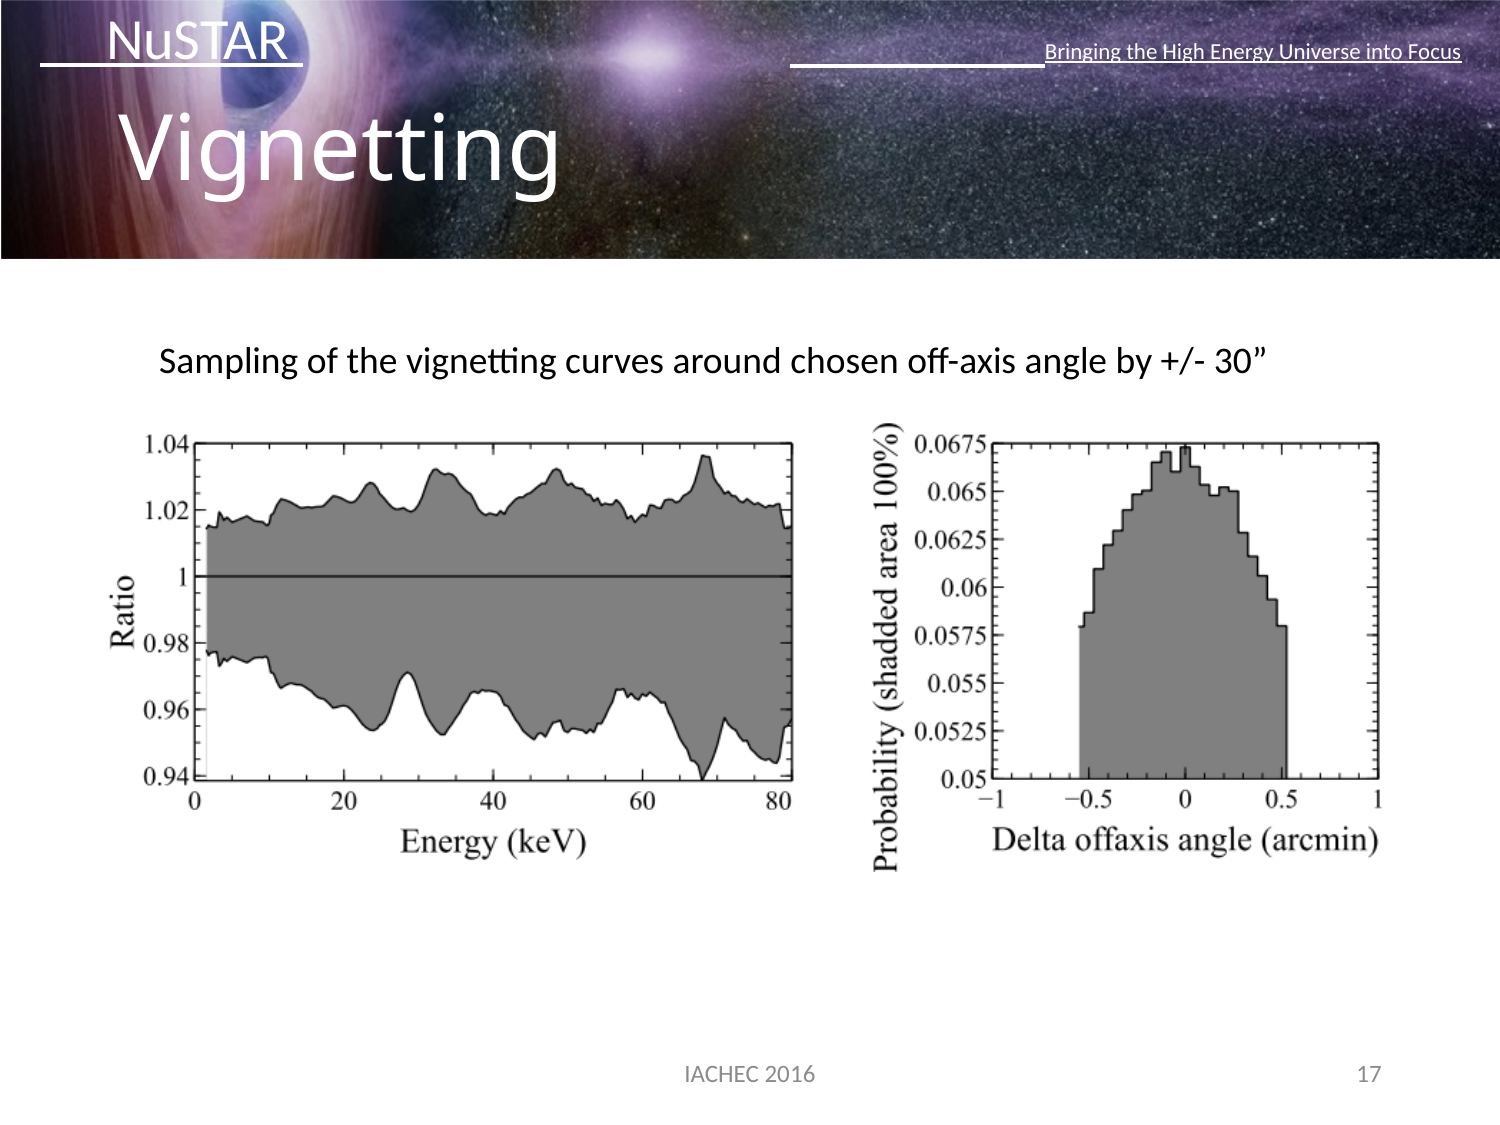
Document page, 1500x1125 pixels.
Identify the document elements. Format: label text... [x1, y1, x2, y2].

footer IACHEC 2016 [496, 1042, 1004, 1103]
picture [2, 1, 1500, 259]
slide_number 17 [1059, 1042, 1397, 1103]
text_box Sampling of the vignetting curves around chosen off-axis angle by +/- 30” [144, 329, 1285, 389]
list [103, 422, 1397, 872]
title Vignetting [103, 59, 1397, 242]
